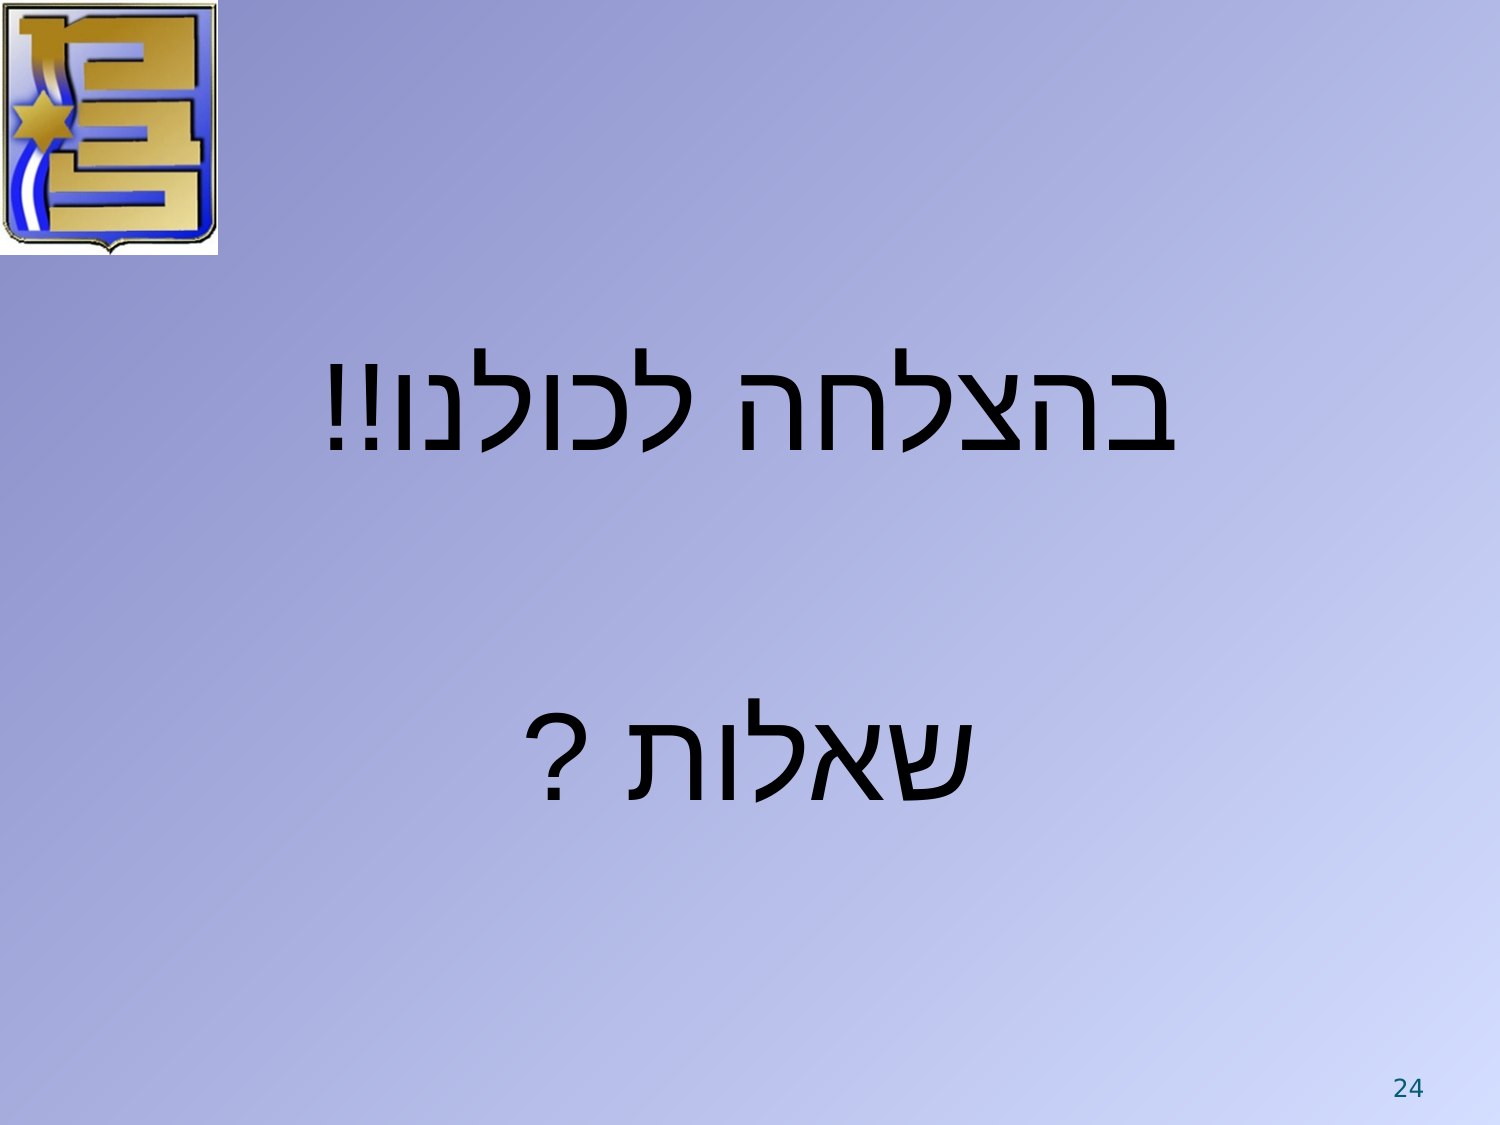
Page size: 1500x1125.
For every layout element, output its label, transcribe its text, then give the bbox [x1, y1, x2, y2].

list בהצלחה לכולנו!! שאלות ? [74, 317, 1426, 1038]
slide_number 24 [1299, 1042, 1425, 1103]
picture [0, 0, 219, 256]
